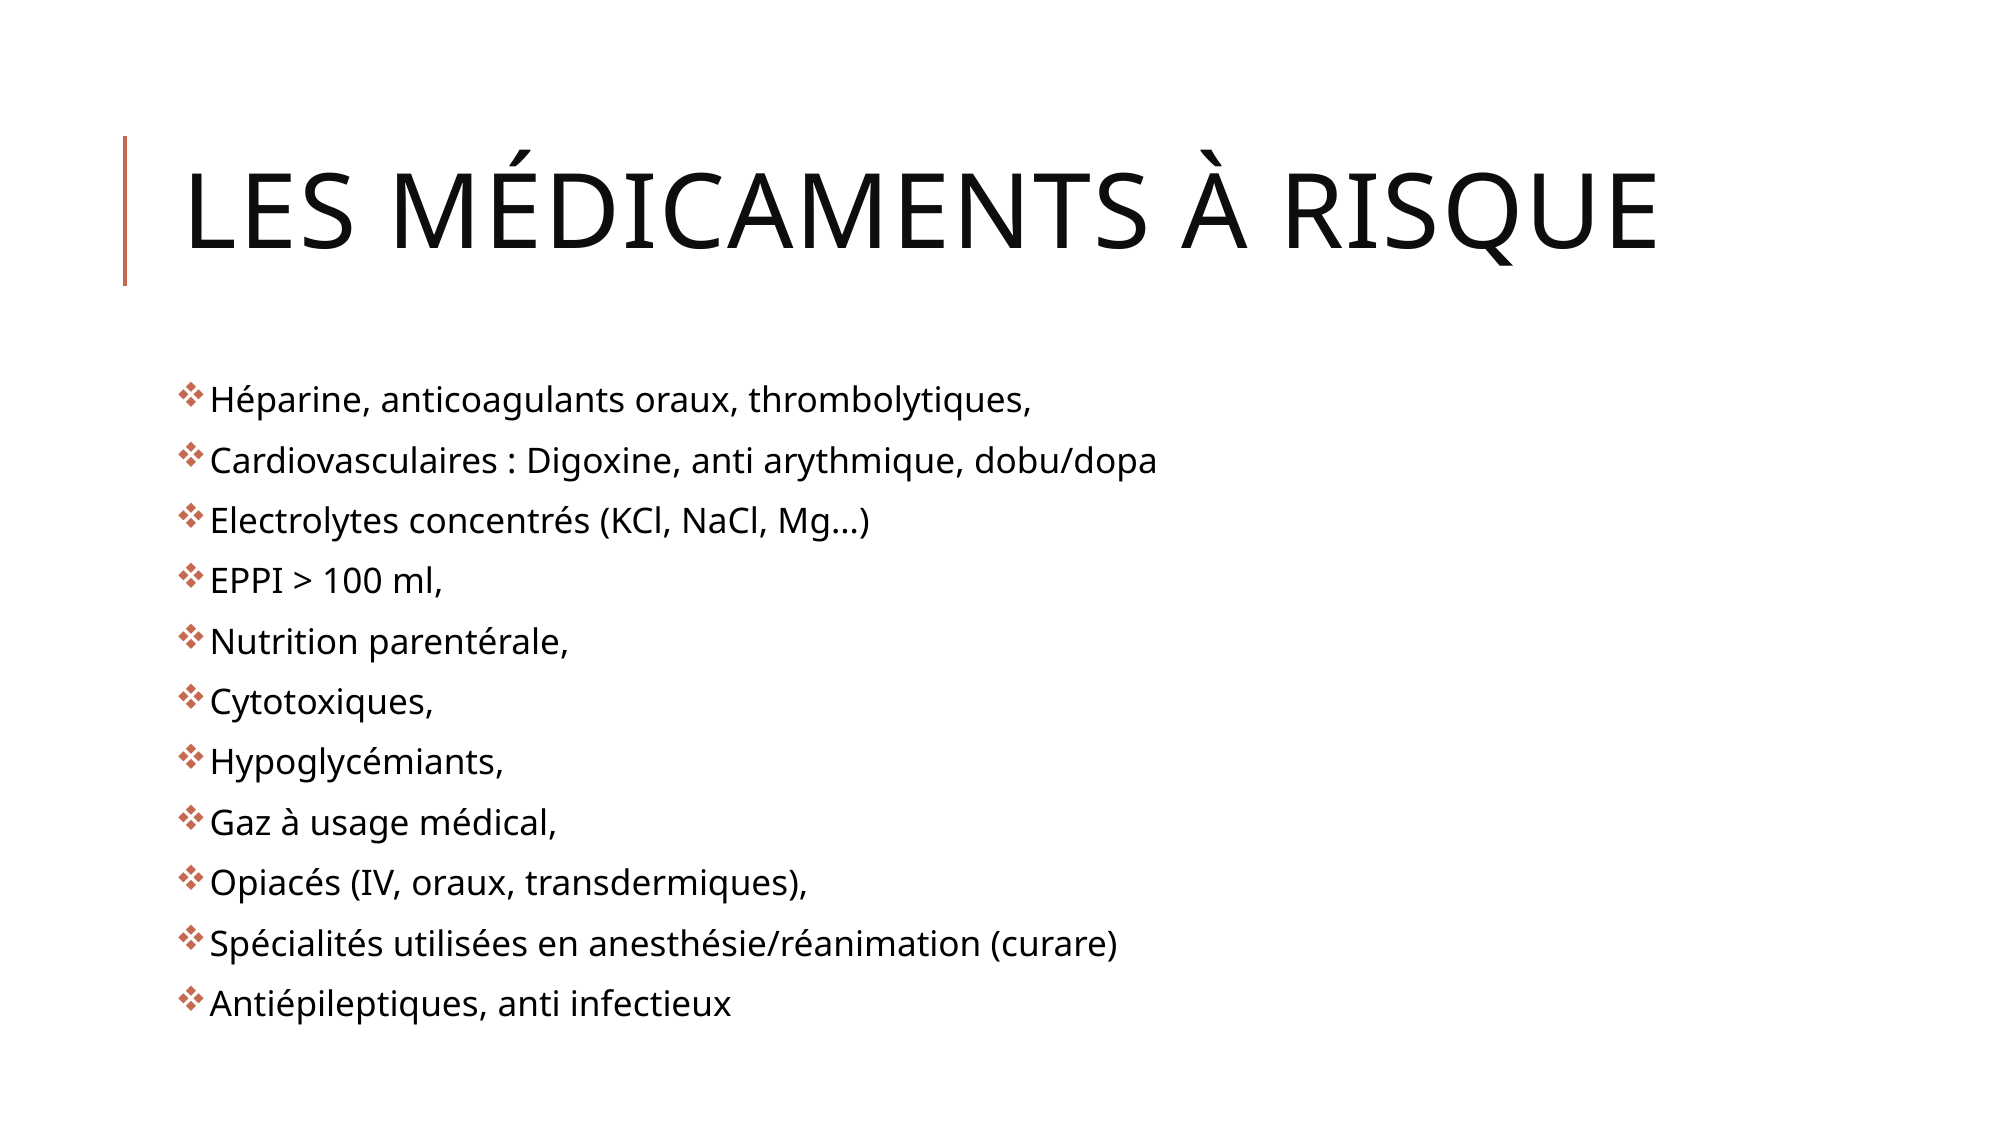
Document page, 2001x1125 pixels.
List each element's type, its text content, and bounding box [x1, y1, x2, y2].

list Héparine, anticoagulants oraux, thrombolytiques, Cardiovasculaires : Digoxine, anti arythmique, dobu/dopa Electrolytes concentrés (KCl, NaCl, Mg…) EPPI > 100 ml, Nutrition parentérale, Cytotoxiques, Hypoglycémiants, Gaz à usage médical, Opiacés (IV, oraux, transdermiques), Spécialités utilisées en anesthésie/réanimation (curare) Antiépileptiques, anti infectieux [168, 375, 1763, 1035]
title Les médicaments à risque [168, 96, 1763, 342]
